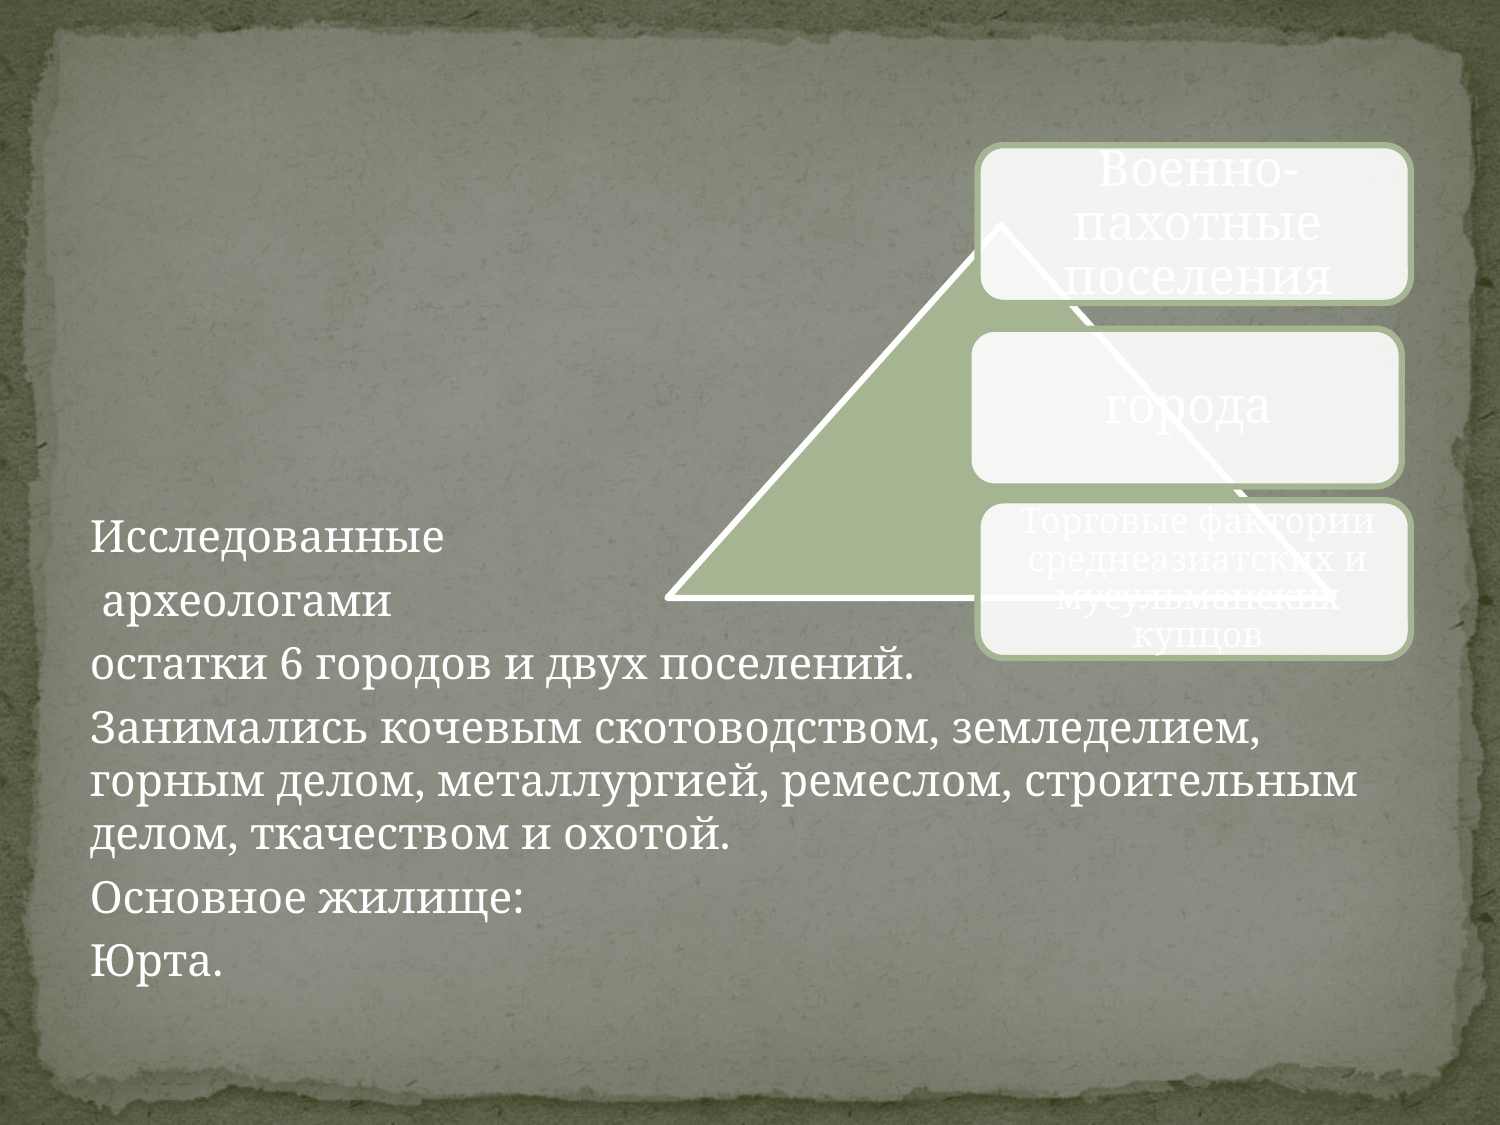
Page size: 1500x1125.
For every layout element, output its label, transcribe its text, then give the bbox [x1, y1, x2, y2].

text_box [610, 80, 1446, 743]
list Исследованные археологами остатки 6 городов и двух поселений. Занимались кочевым скотоводством, земледелием, горным делом, металлургией, ремеслом, строительным делом, ткачеством и охотой. Основное жилище: Юрта. [75, 373, 1425, 1000]
